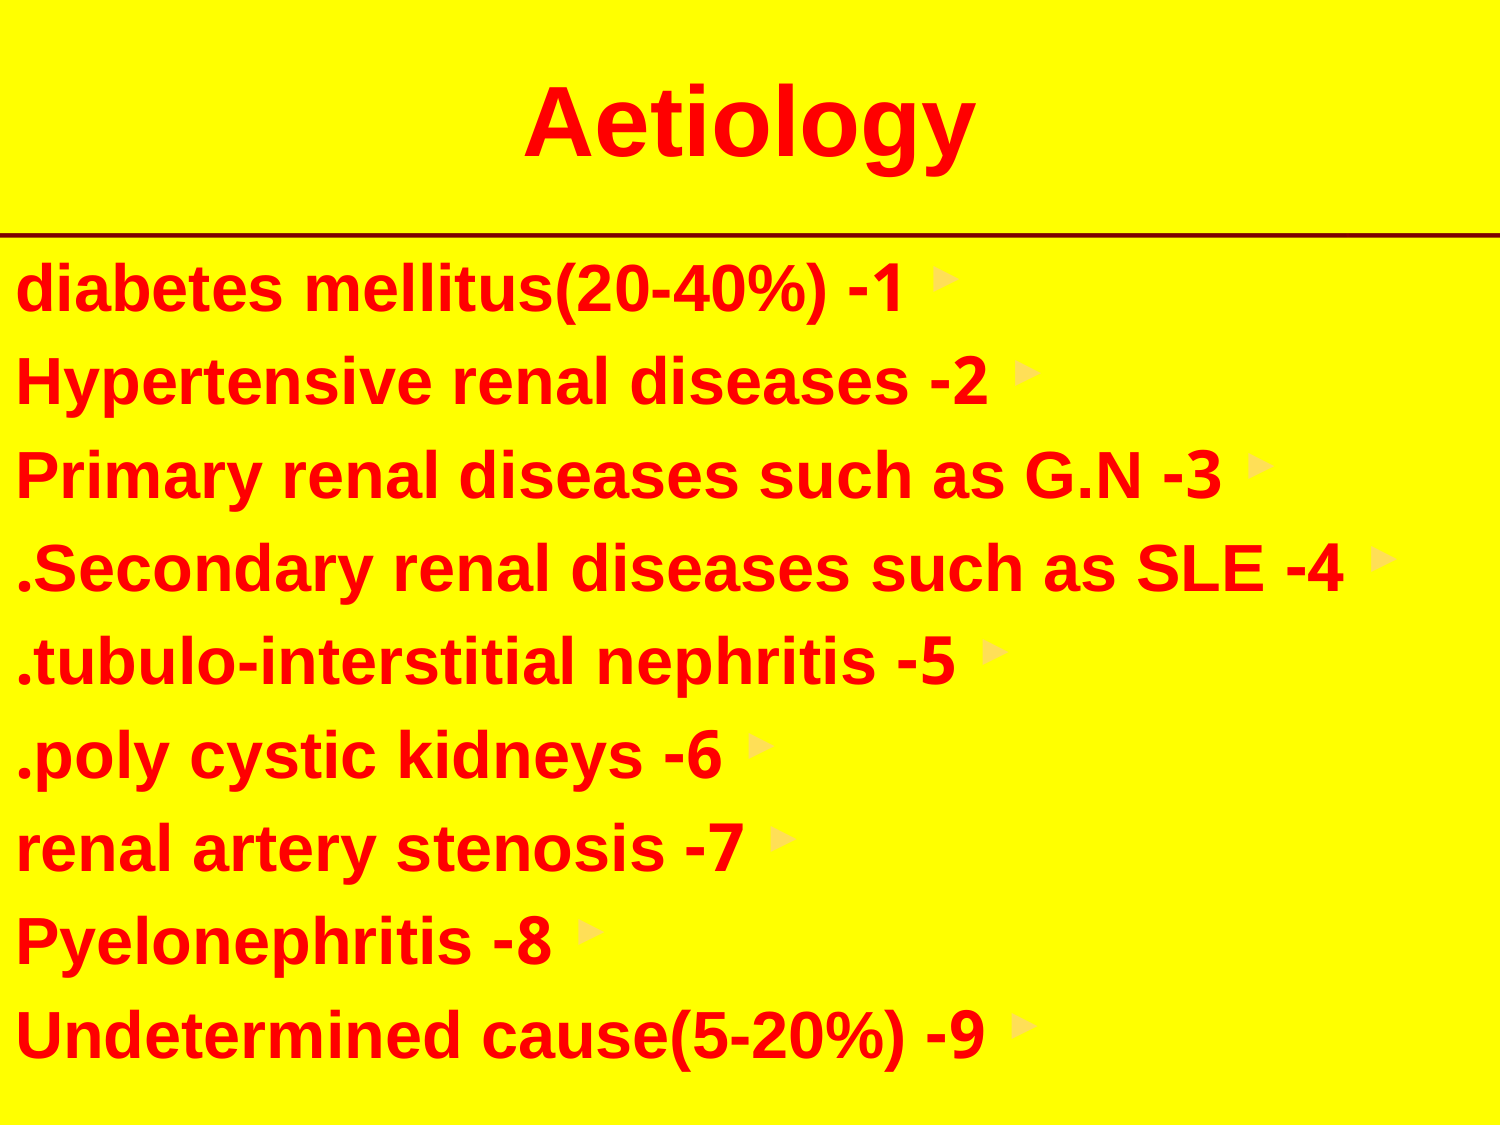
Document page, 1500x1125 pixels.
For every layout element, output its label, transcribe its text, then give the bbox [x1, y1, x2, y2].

title Aetiology [0, 0, 1500, 234]
list 1- diabetes mellitus(20-40%) 2- Hypertensive renal diseases 3- Primary renal diseases such as G.N 4- Secondary renal diseases such as SLE. 5- tubulo-interstitial nephritis. 6- poly cystic kidneys. 7- renal artery stenosis 8- Pyelonephritis 9- Undetermined cause(5-20%) [0, 237, 1500, 1125]
